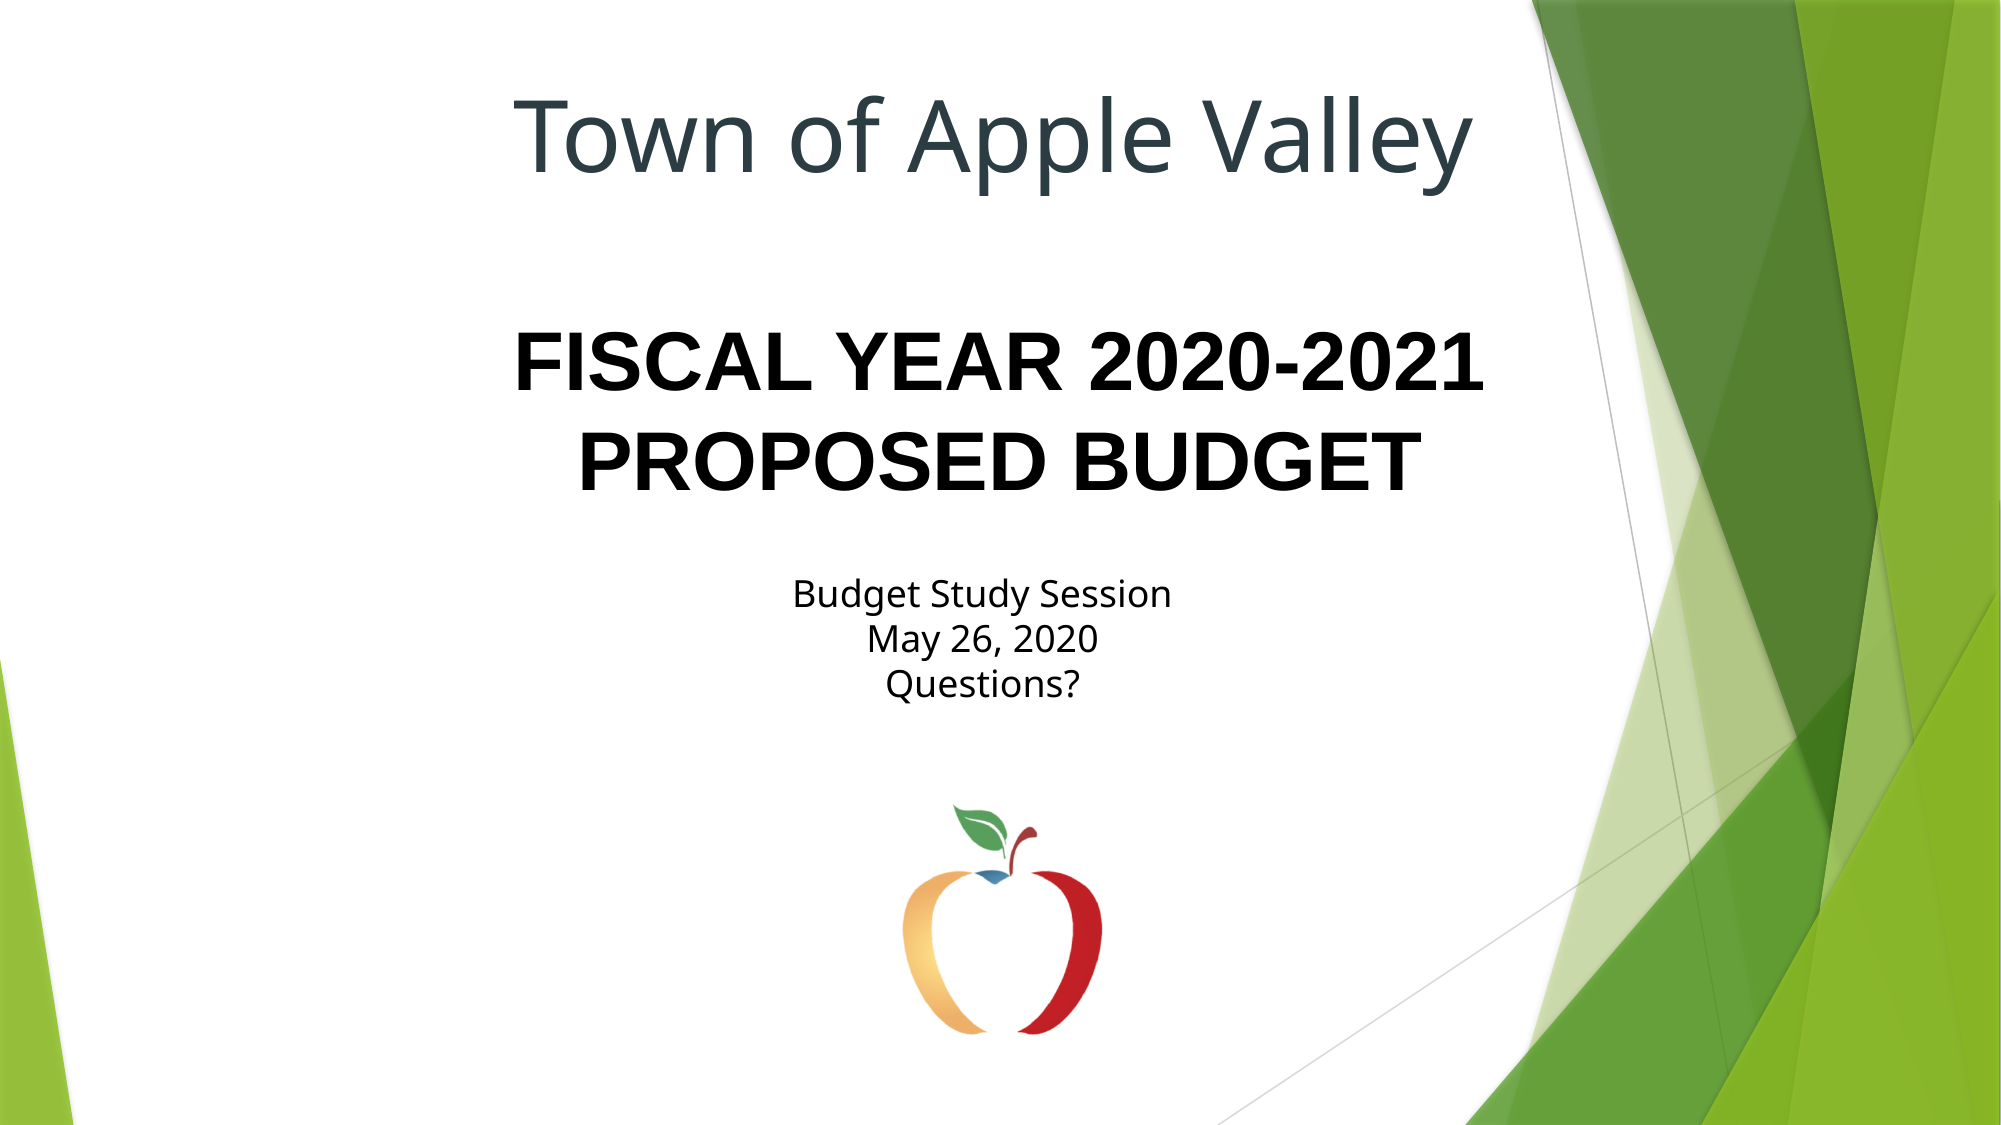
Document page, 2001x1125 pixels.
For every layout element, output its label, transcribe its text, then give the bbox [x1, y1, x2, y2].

picture [843, 799, 1157, 1051]
text_box Town of Apple Valley [381, 75, 1607, 200]
text_box Budget Study Session May 26, 2020 Questions? [618, 562, 1347, 713]
text_box FISCAL YEAR 2020-2021 PROPOSED BUDGET [381, 299, 1619, 538]
